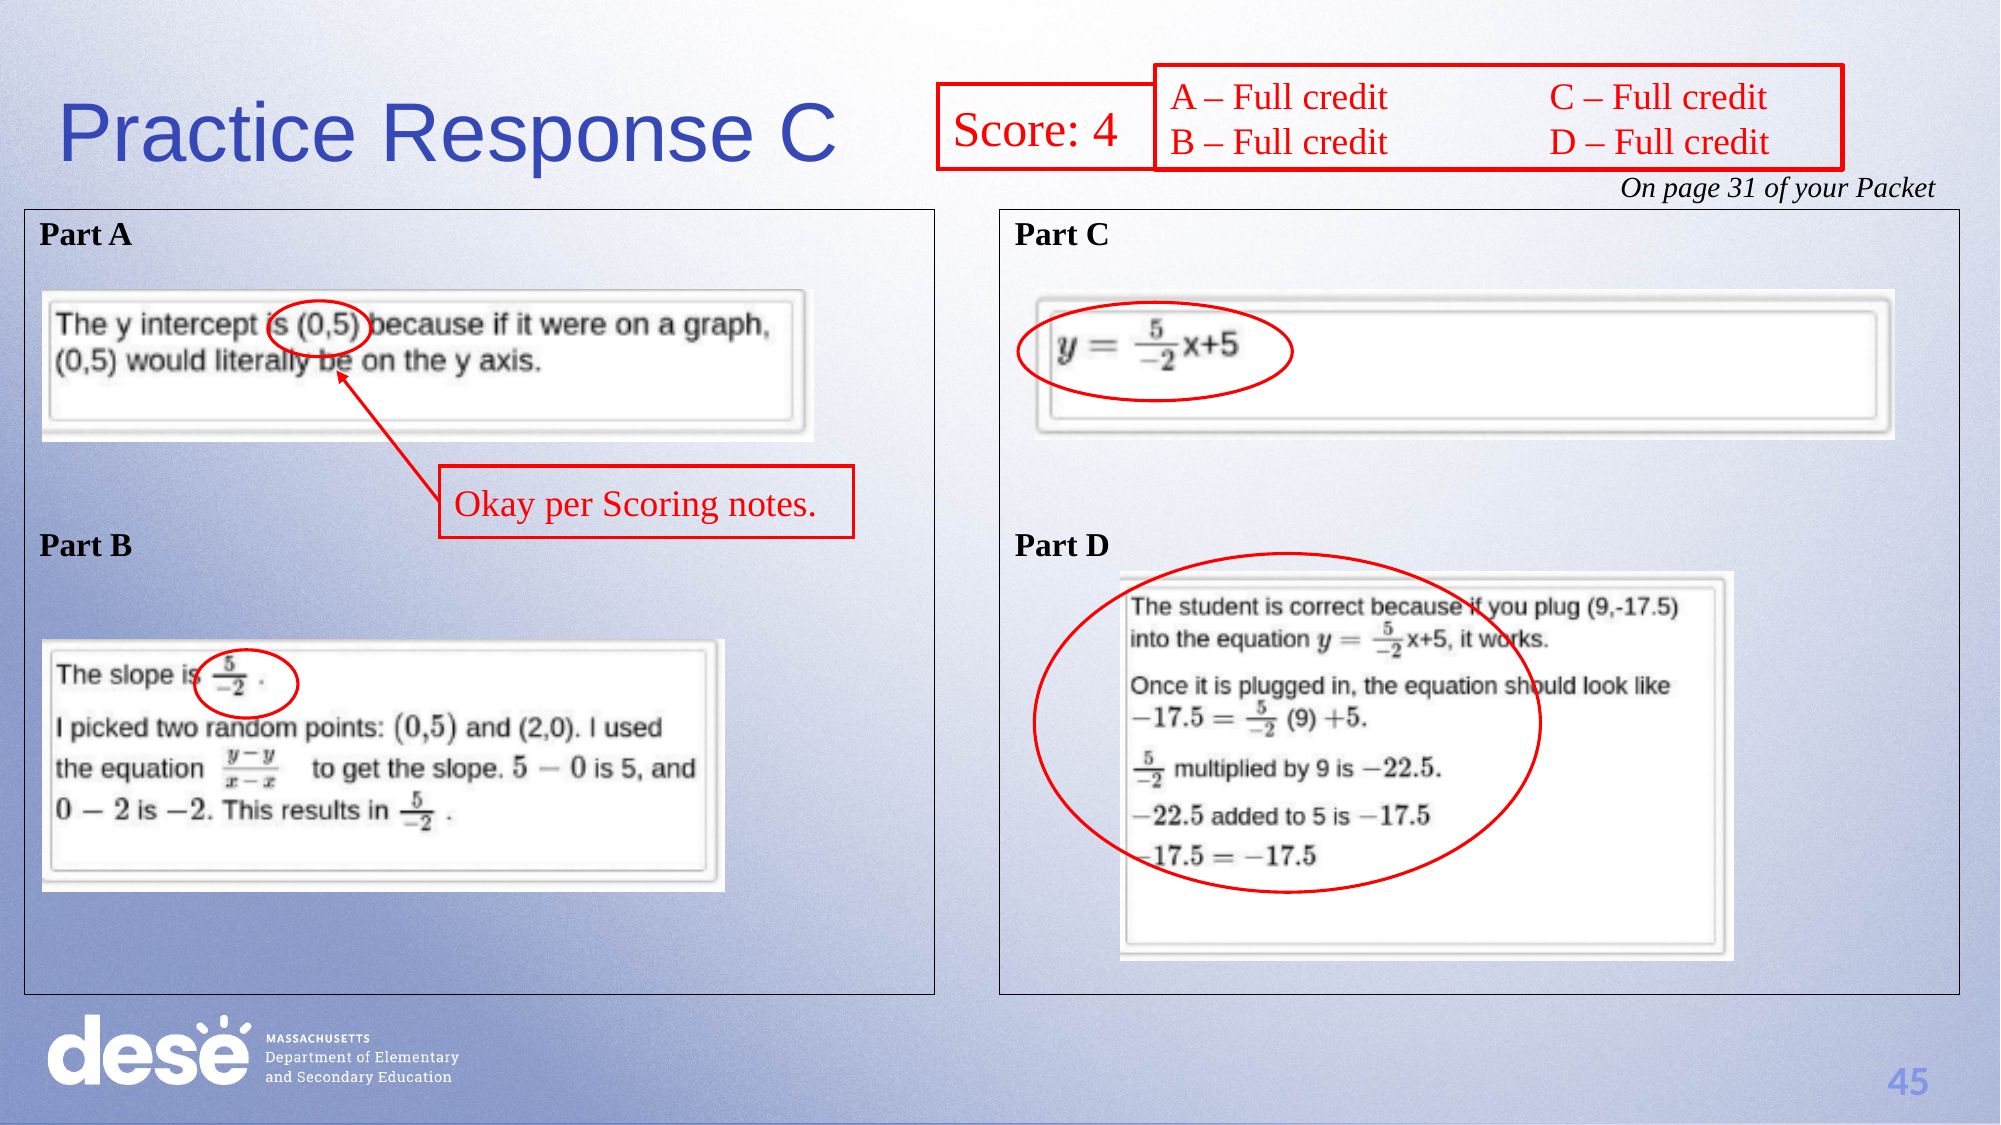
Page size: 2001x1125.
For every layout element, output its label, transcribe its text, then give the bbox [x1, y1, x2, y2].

text_box Part C Part D [999, 209, 1960, 995]
title Practice Response C [42, 55, 1984, 187]
text_box Score: 4 [937, 83, 1155, 170]
picture [0, 0, 2000, 1125]
text_box [1172, 552, 1403, 571]
text_box On page 31 of your Packet [1605, 160, 1977, 211]
text_box Part A Part B [24, 209, 935, 995]
text_box Okay per Scoring notes. [438, 465, 854, 539]
text_box A – Full credit C – Full credit B – Full credit D – Full credit [1155, 64, 1843, 170]
text_box [1033, 594, 1120, 852]
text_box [336, 370, 440, 502]
text_box [1017, 327, 1034, 376]
